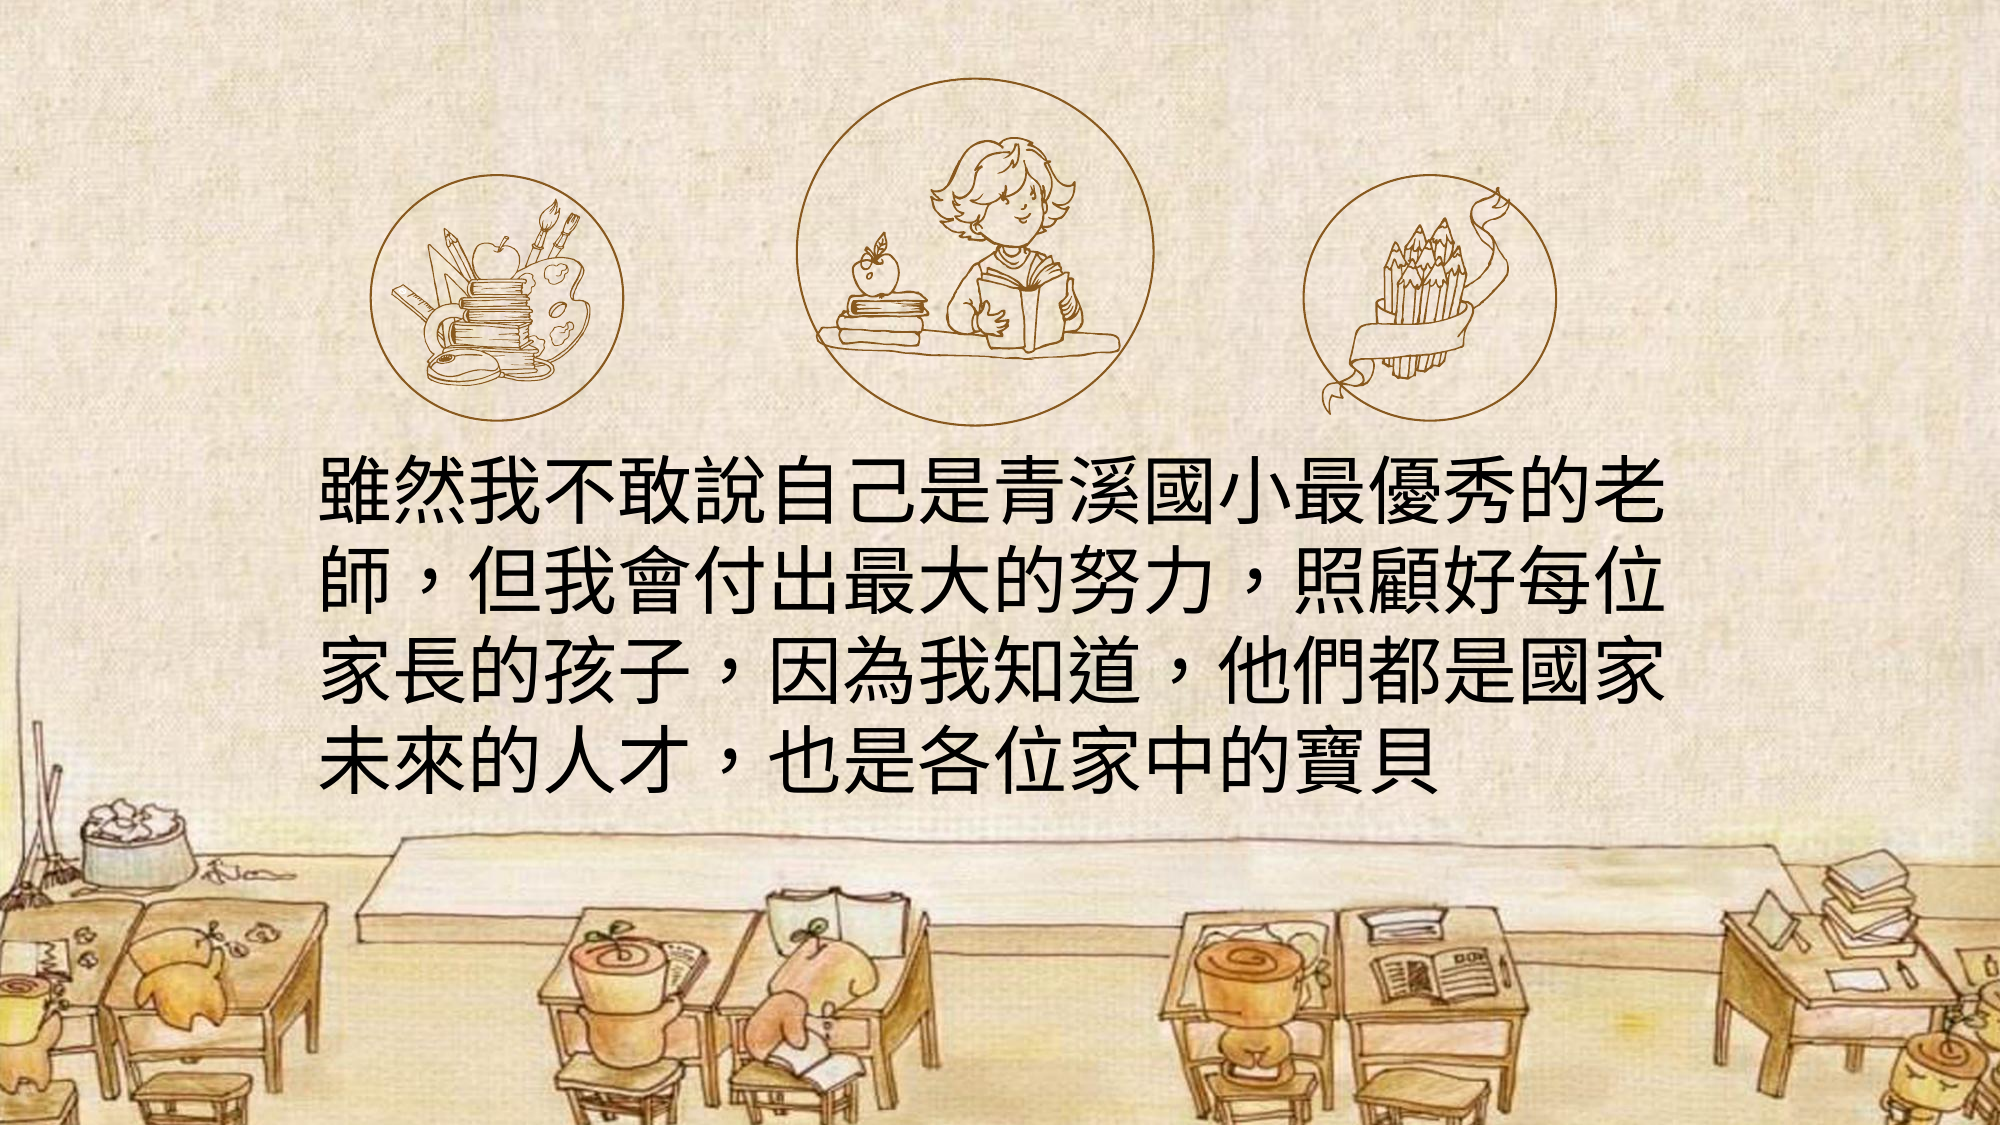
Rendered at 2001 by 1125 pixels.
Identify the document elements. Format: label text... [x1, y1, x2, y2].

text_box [796, 78, 1154, 426]
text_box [1303, 175, 1557, 421]
text_box 雖然我不敢說自己是青溪國小最優秀的老師，但我會付出最大的努力，照顧好每位家長的孩子，因為我知道，他們都是國家未來的人才，也是各位家中的寶貝 [303, 436, 1737, 812]
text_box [370, 175, 624, 421]
picture [0, 0, 2000, 1125]
